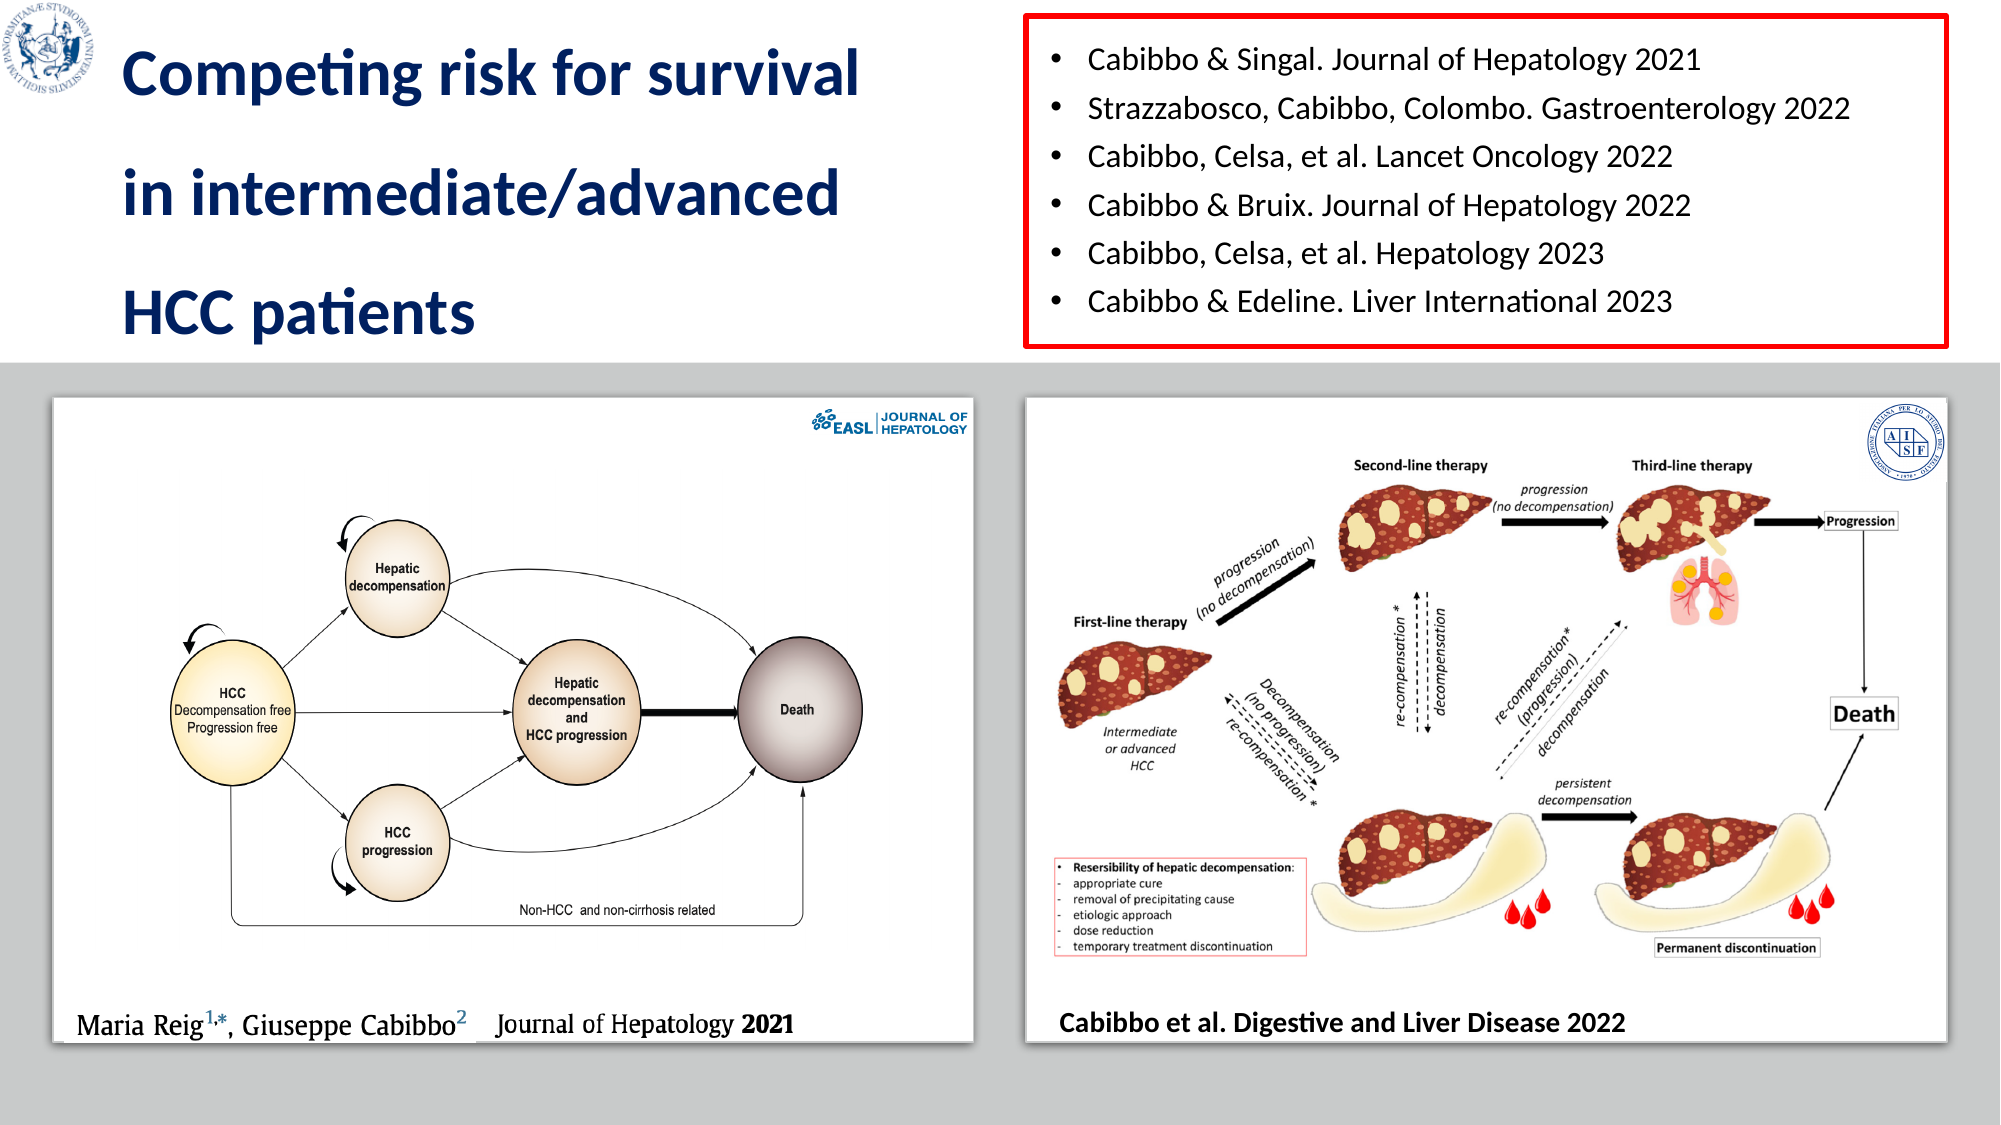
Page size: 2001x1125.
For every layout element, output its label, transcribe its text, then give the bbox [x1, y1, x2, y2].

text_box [54, 402, 1947, 1047]
text_box Cabibbo & Singal. Journal of Hepatology 2021 Strazzabosco, Cabibbo, Colombo. Gastroenterology 2022 Cabibbo, Celsa, et al. Lancet Oncology 2022 Cabibbo & Bruix. Journal of Hepatology 2022 Cabibbo, Celsa, et al. Hepatology 2023 Cabibbo & Edeline. Liver International 2023 [1026, 16, 1947, 347]
text_box Competing risk for survival in intermediate/advanced HCC patients [107, 15, 899, 321]
text_box [51, 395, 976, 405]
picture [809, 405, 969, 435]
text_box [0, 361, 2000, 1125]
picture [0, 1, 101, 96]
text_box [1024, 395, 1949, 401]
